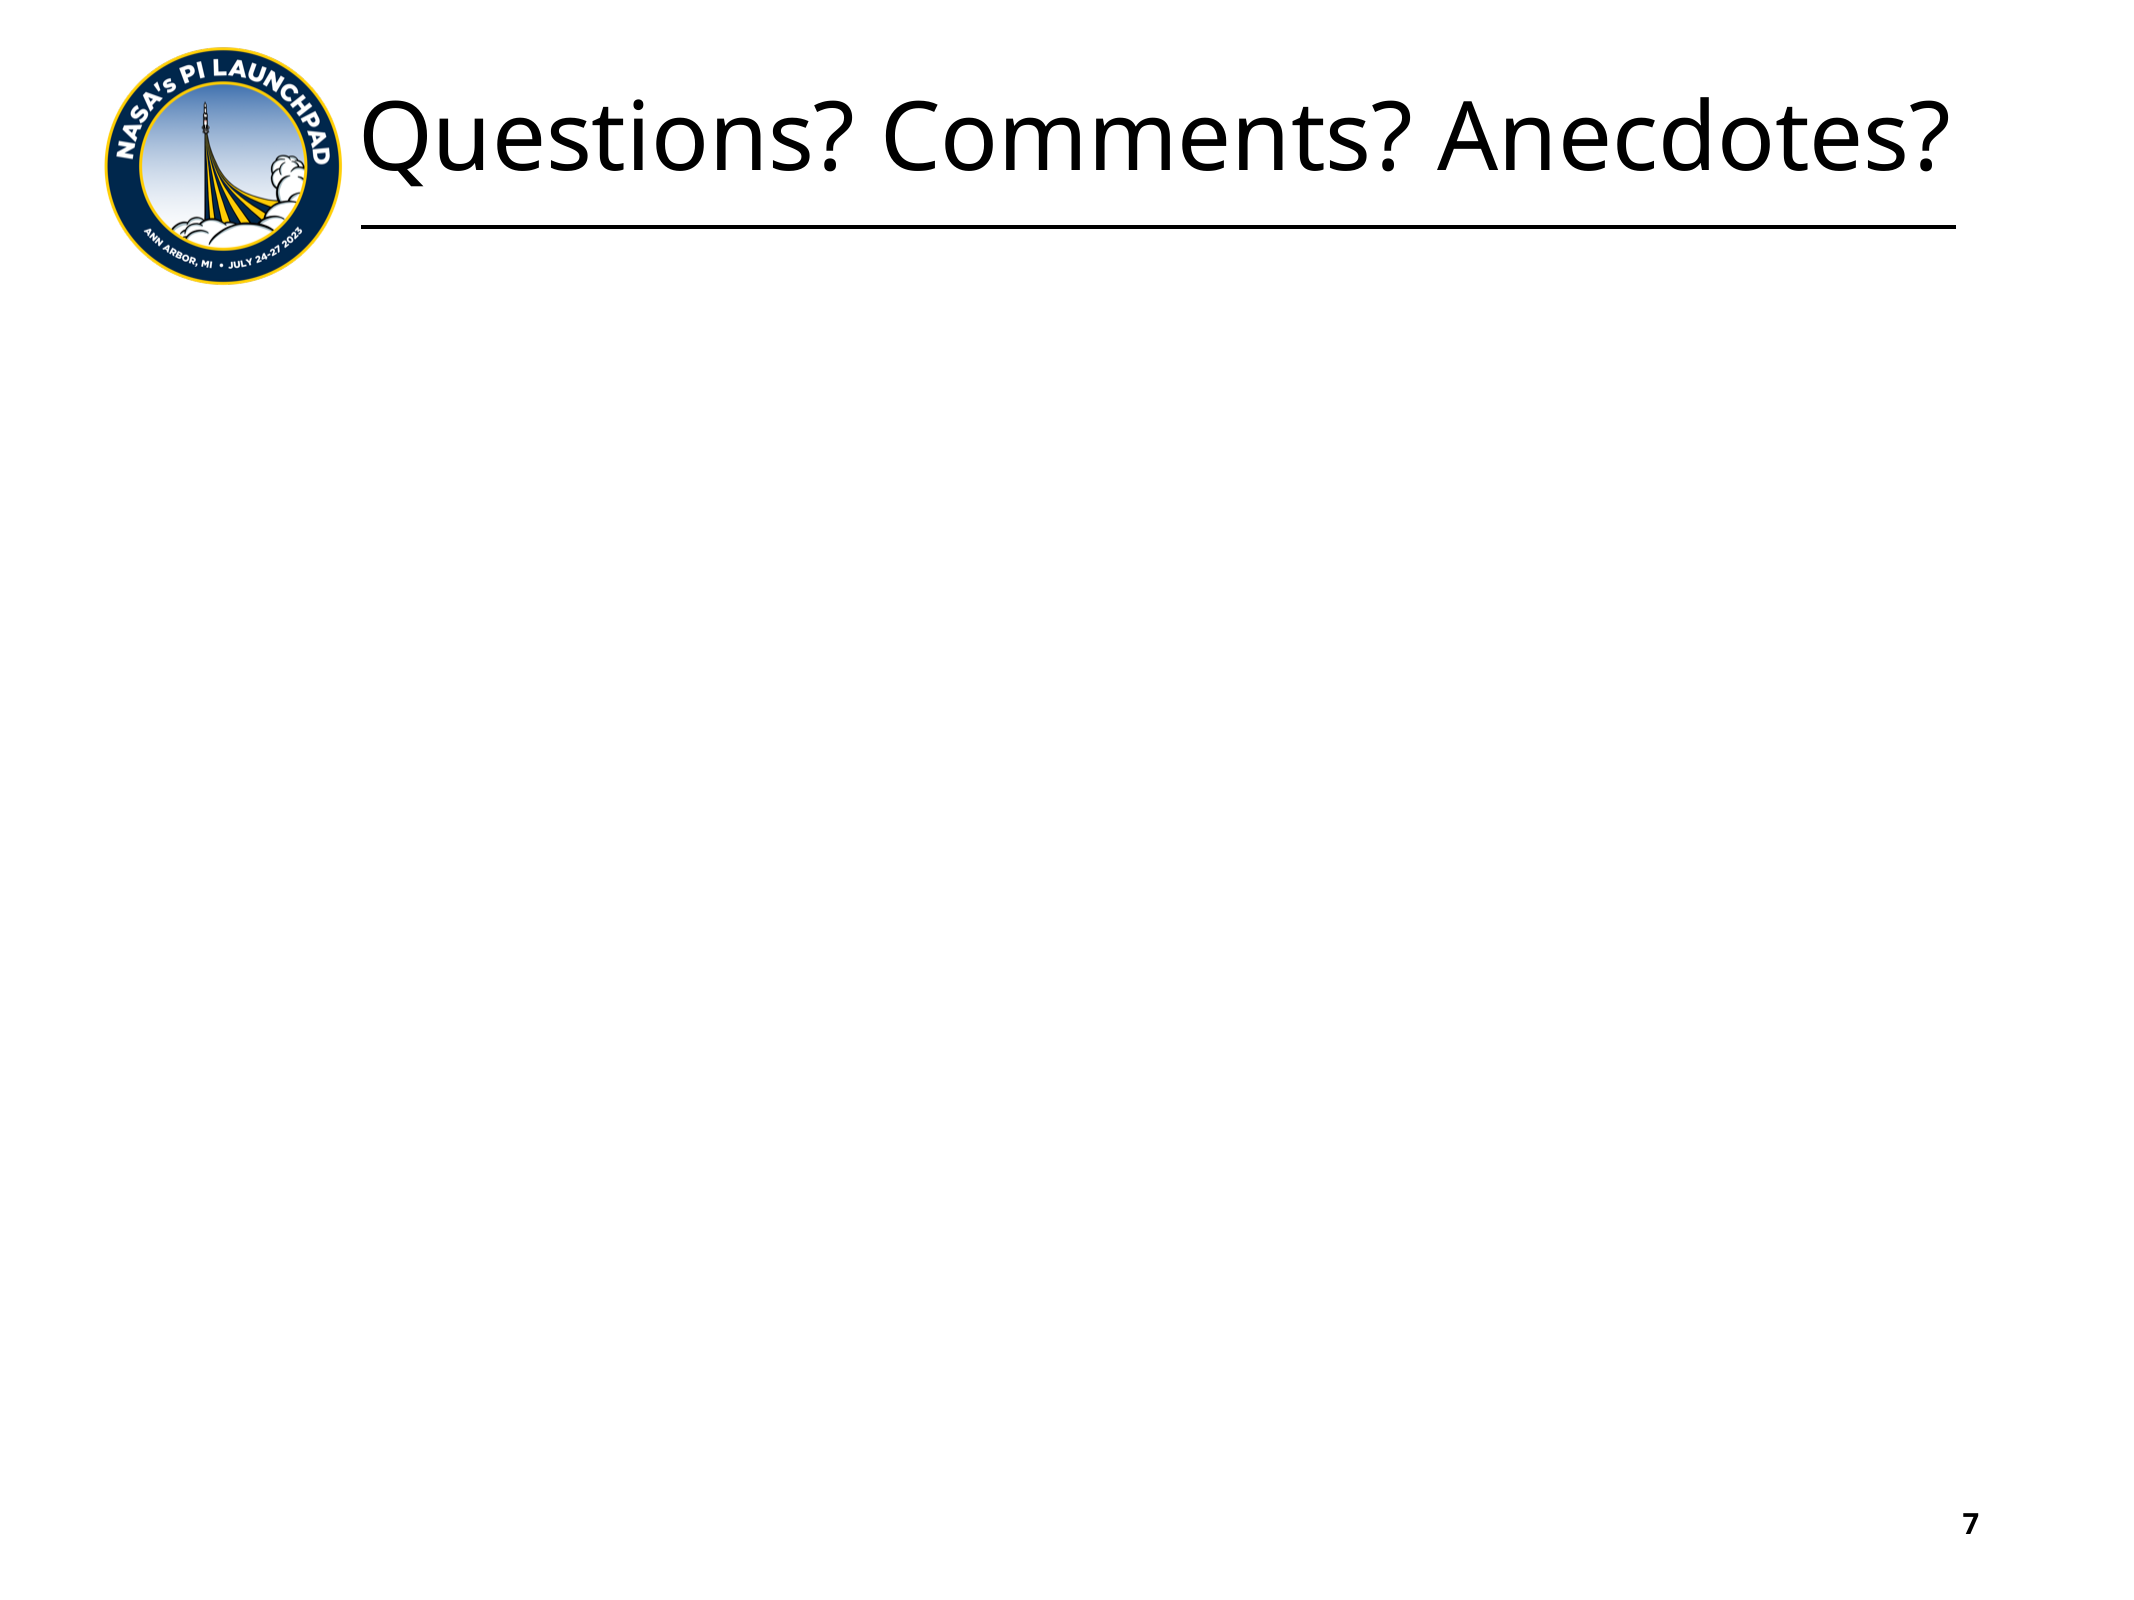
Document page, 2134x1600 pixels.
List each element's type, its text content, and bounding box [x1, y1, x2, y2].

slide_number ‹#› [1932, 1054, 1987, 1600]
picture [64, 1, 384, 322]
title Questions? Comments? Anecdotes? [350, 57, 1963, 221]
